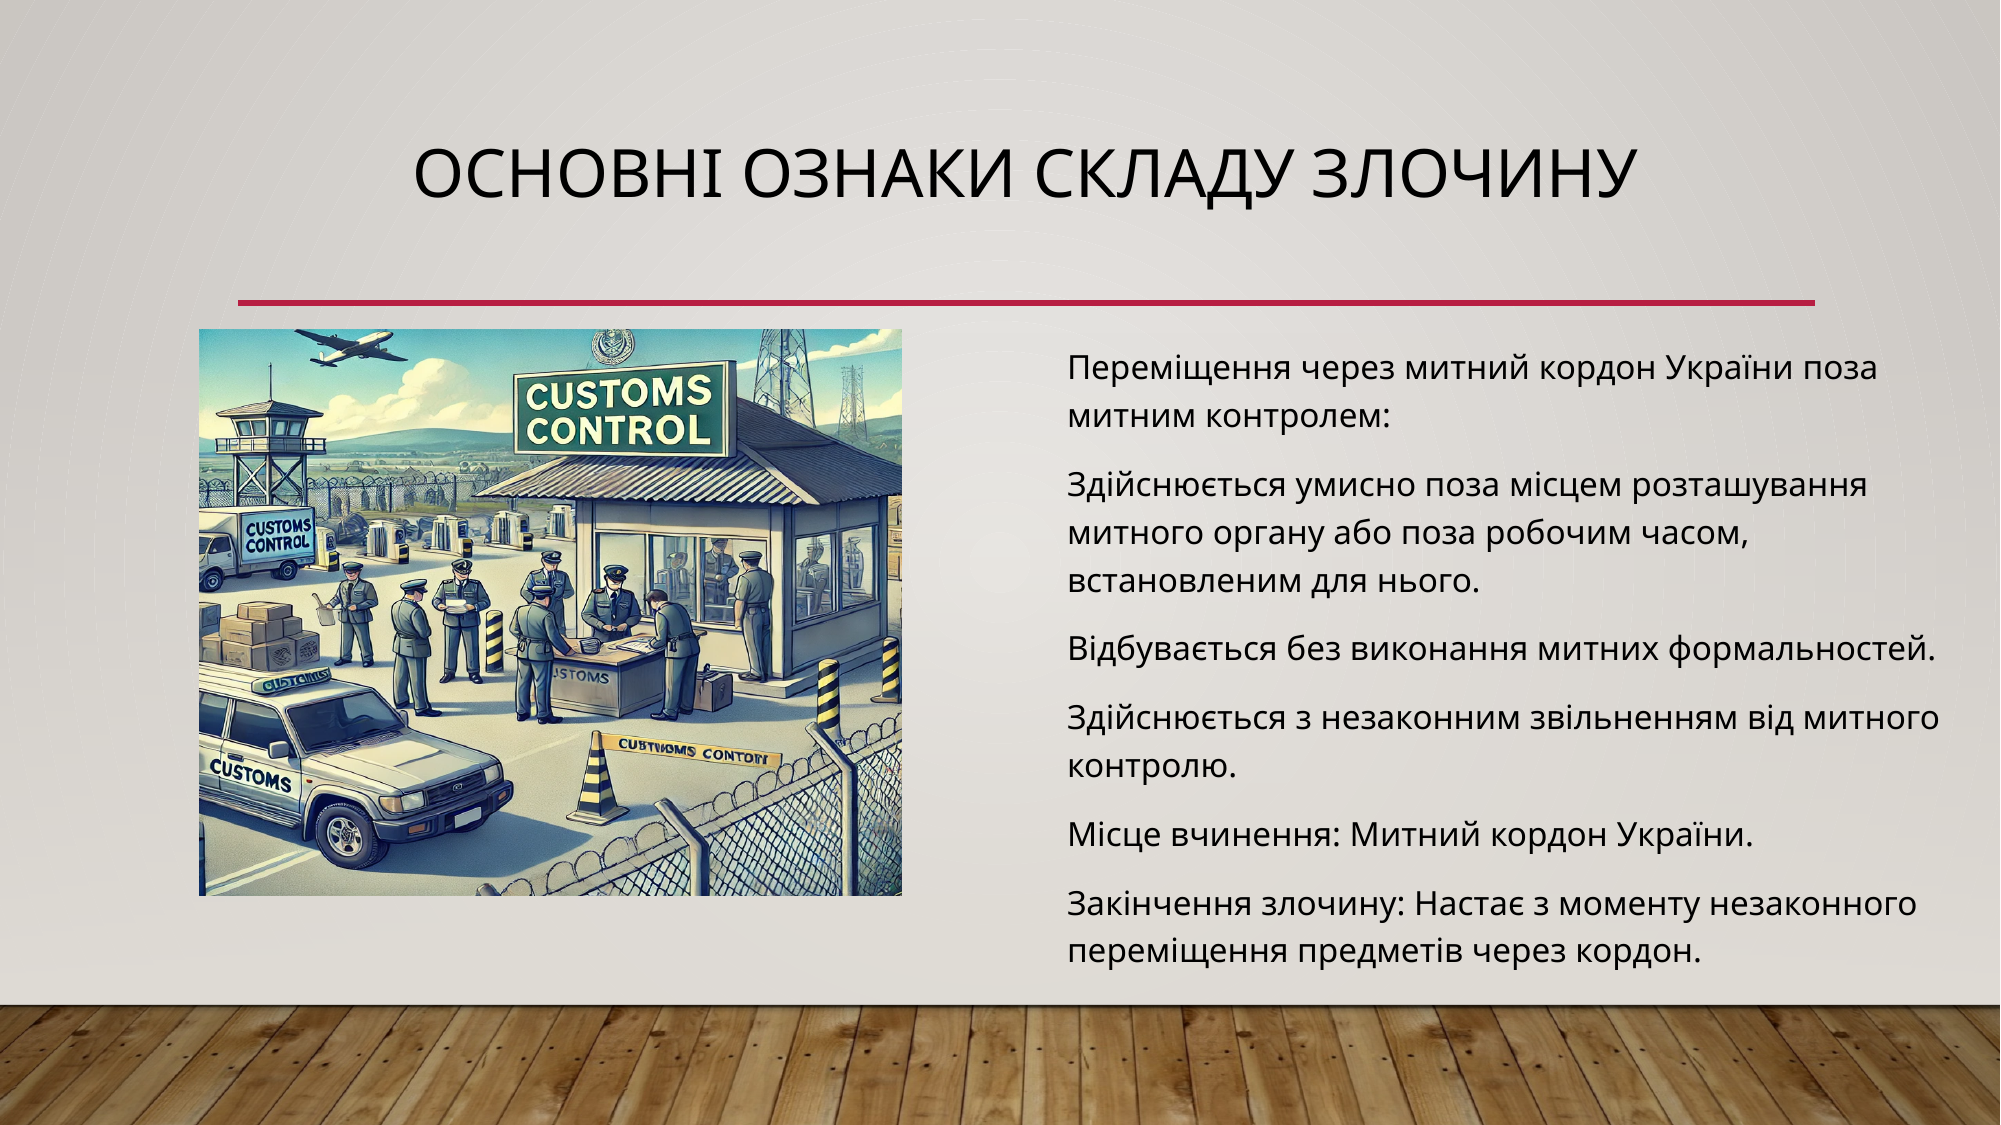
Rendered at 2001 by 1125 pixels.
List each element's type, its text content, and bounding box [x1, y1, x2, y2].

title Основні ознаки складу злочину [237, 132, 1814, 306]
picture [0, 1005, 2000, 1125]
list Переміщення через митний кордон України поза митним контролем: Здійснюється умисно поза місцем розташування митного органу або поза робочим часом, встановленим для нього. Відбувається без виконання митних формальностей. Здійснюється з незаконним звільненням від митного контролю. Місце вчинення: Митний кордон України. Закінчення злочину: Настає з моменту незаконного переміщення предметів через кордон. [1052, 330, 1965, 896]
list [198, 329, 902, 896]
